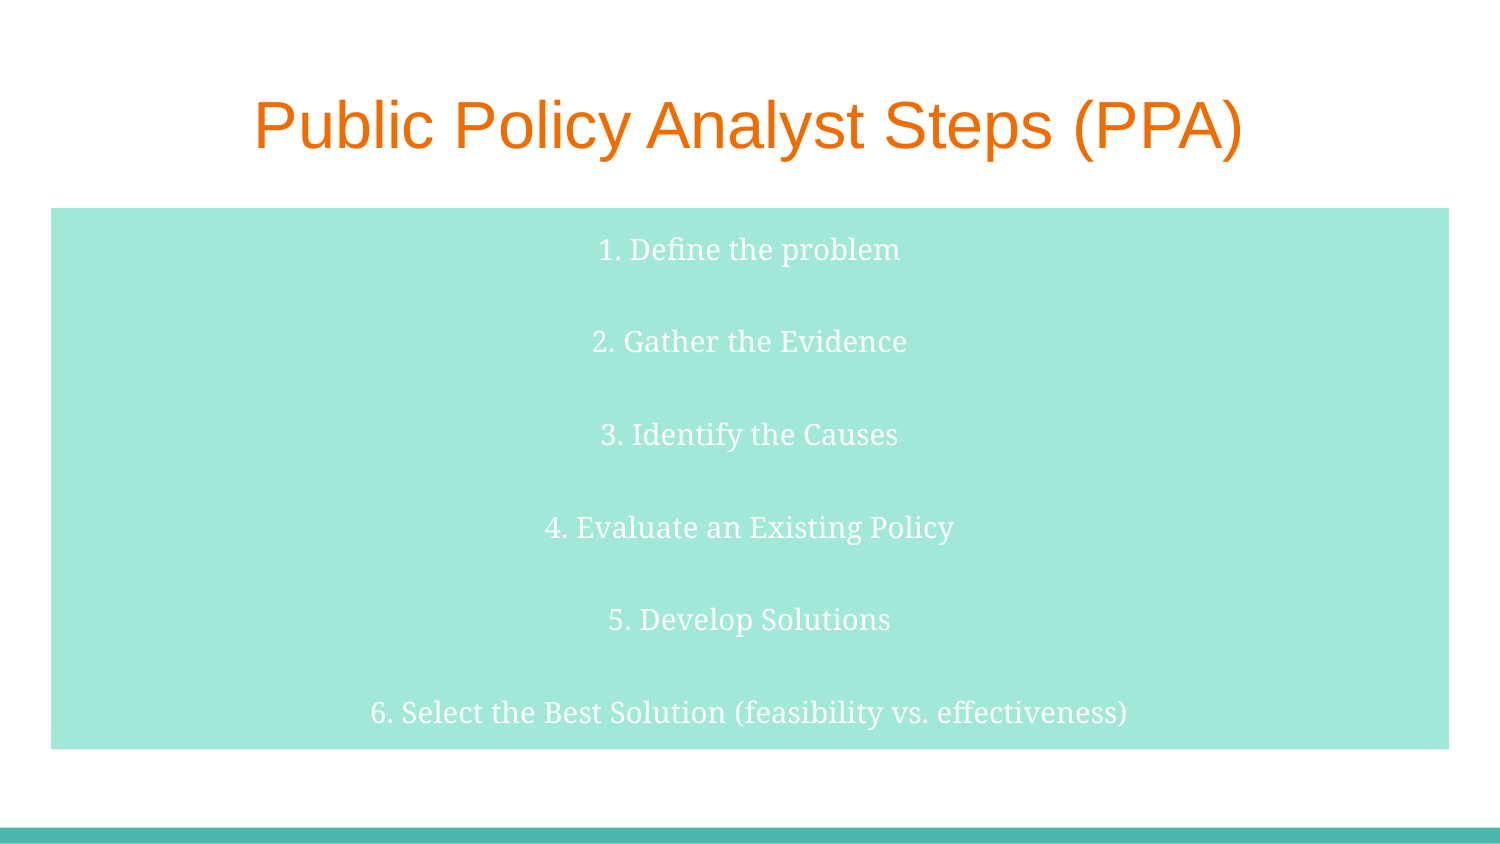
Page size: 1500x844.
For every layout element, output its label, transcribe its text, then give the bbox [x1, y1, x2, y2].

title Public Policy Analyst Steps (PPA) [51, 72, 1449, 189]
list 1. Define the problem 2. Gather the Evidence 3. Identify the Causes 4. Evaluate an Existing Policy 5. Develop Solutions 6. Select the Best Solution (feasibility vs. effectiveness) [51, 207, 1449, 750]
